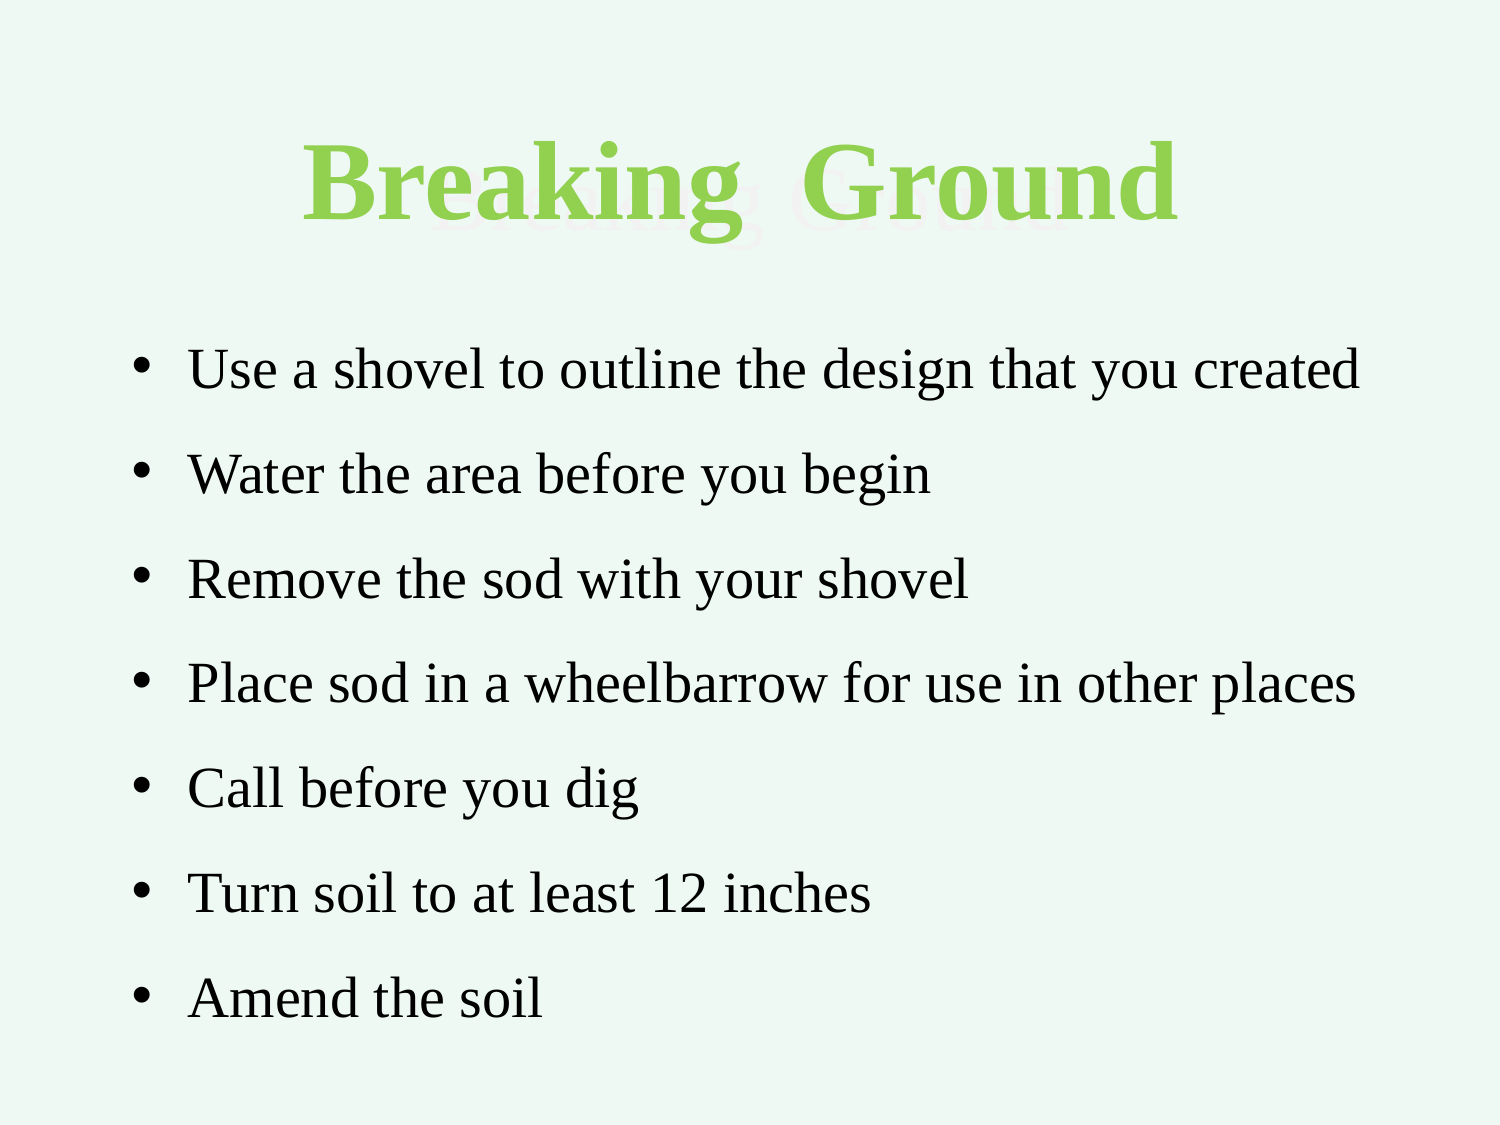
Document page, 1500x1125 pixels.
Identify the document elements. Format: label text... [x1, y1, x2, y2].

title Breaking Ground [112, 99, 1388, 288]
text_box Breaking Ground [287, 99, 1275, 250]
text_box Use a shovel to outline the design that you created Water the area before you begin Remove the sod with your shovel Place sod in a wheelbarrow for use in other places Call before you dig Turn soil to at least 12 inches Amend the soil [116, 287, 1500, 1125]
